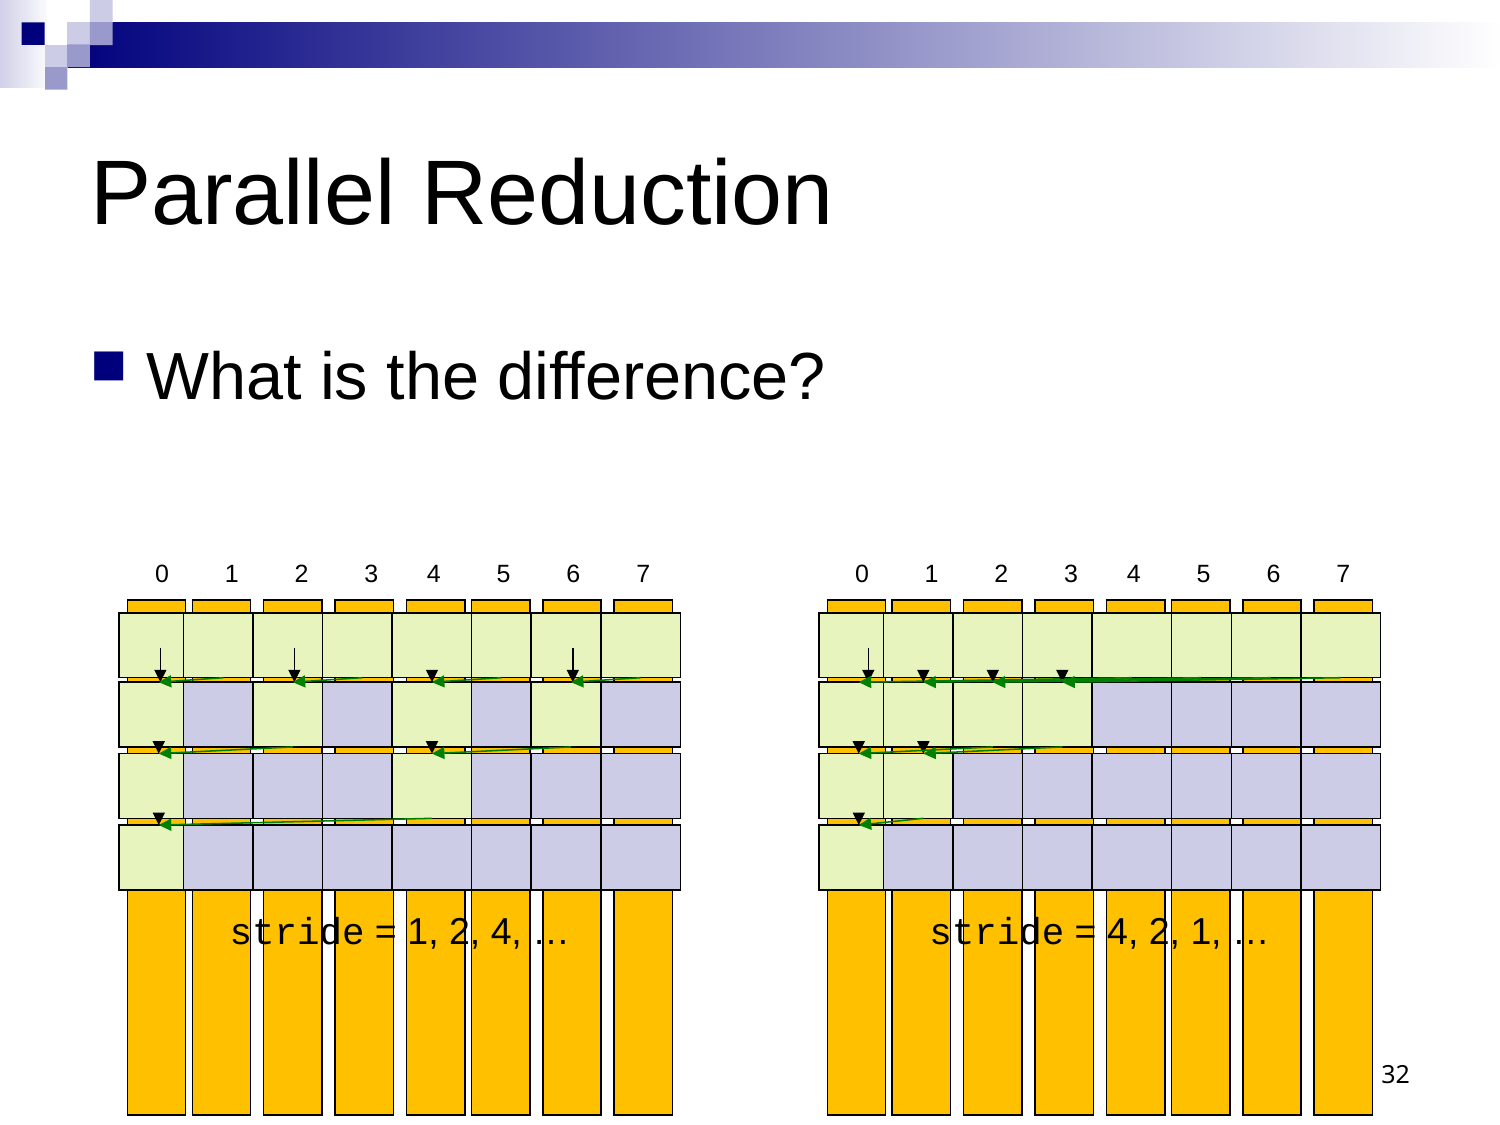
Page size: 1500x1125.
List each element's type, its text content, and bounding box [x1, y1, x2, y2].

title Parallel Reduction [75, 75, 1425, 300]
slide_number 32 [1074, 1024, 1426, 1101]
text_box stride = 4, 2, 1, … [914, 899, 1286, 960]
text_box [827, 599, 1373, 871]
text_box stride = 1, 2, 4, … [214, 899, 586, 960]
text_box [126, 599, 673, 871]
list What is the difference? [75, 324, 1425, 625]
